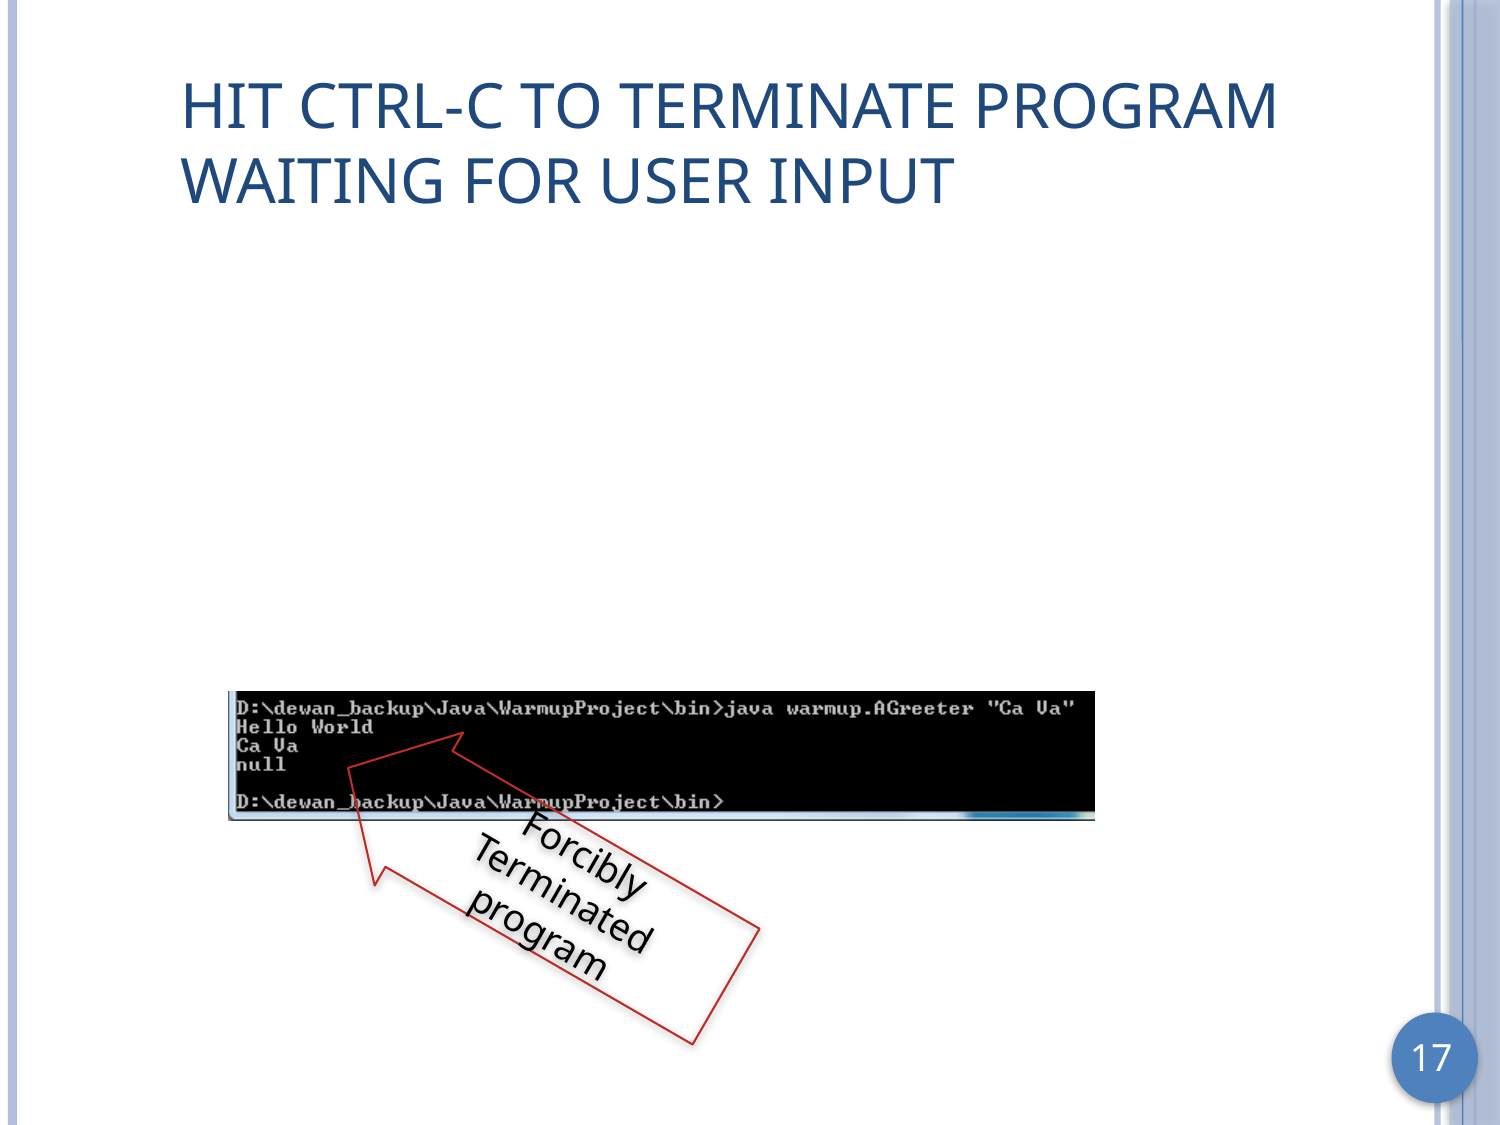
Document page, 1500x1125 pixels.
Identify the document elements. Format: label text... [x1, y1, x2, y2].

picture [227, 690, 1096, 822]
text_box Forcibly Terminated program [361, 831, 761, 1046]
title HIT CTRL-C to Terminate Program Waiting for User Input [75, 45, 1388, 238]
